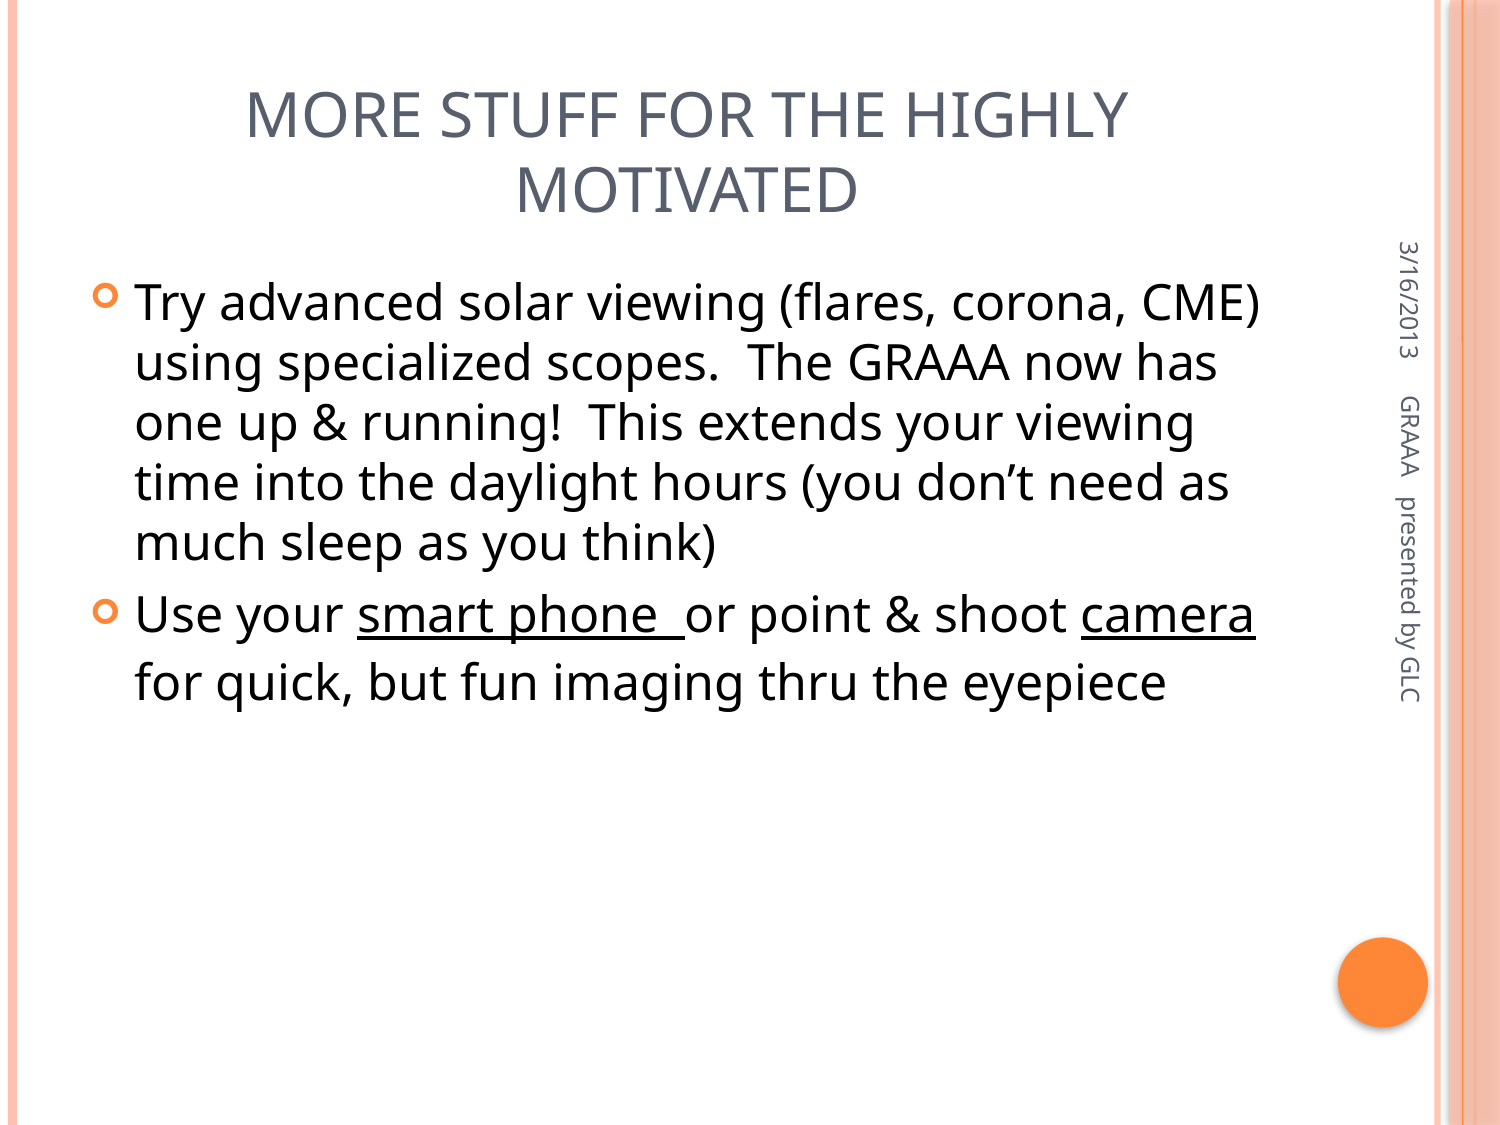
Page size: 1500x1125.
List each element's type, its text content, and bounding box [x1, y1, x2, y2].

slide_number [1378, 43, 1442, 374]
title More Stuff for the highly Motivated [75, 45, 1300, 233]
footer GRAAA presented by GLC [1379, 380, 1440, 906]
list Try advanced solar viewing (flares, corona, CME) using specialized scopes. The GRAAA now has one up & running! This extends your viewing time into the daylight hours (you don’t need as much sleep as you think) Use your smart phone or point & shoot camera for quick, but fun imaging thru the eyepiece [75, 262, 1300, 1062]
